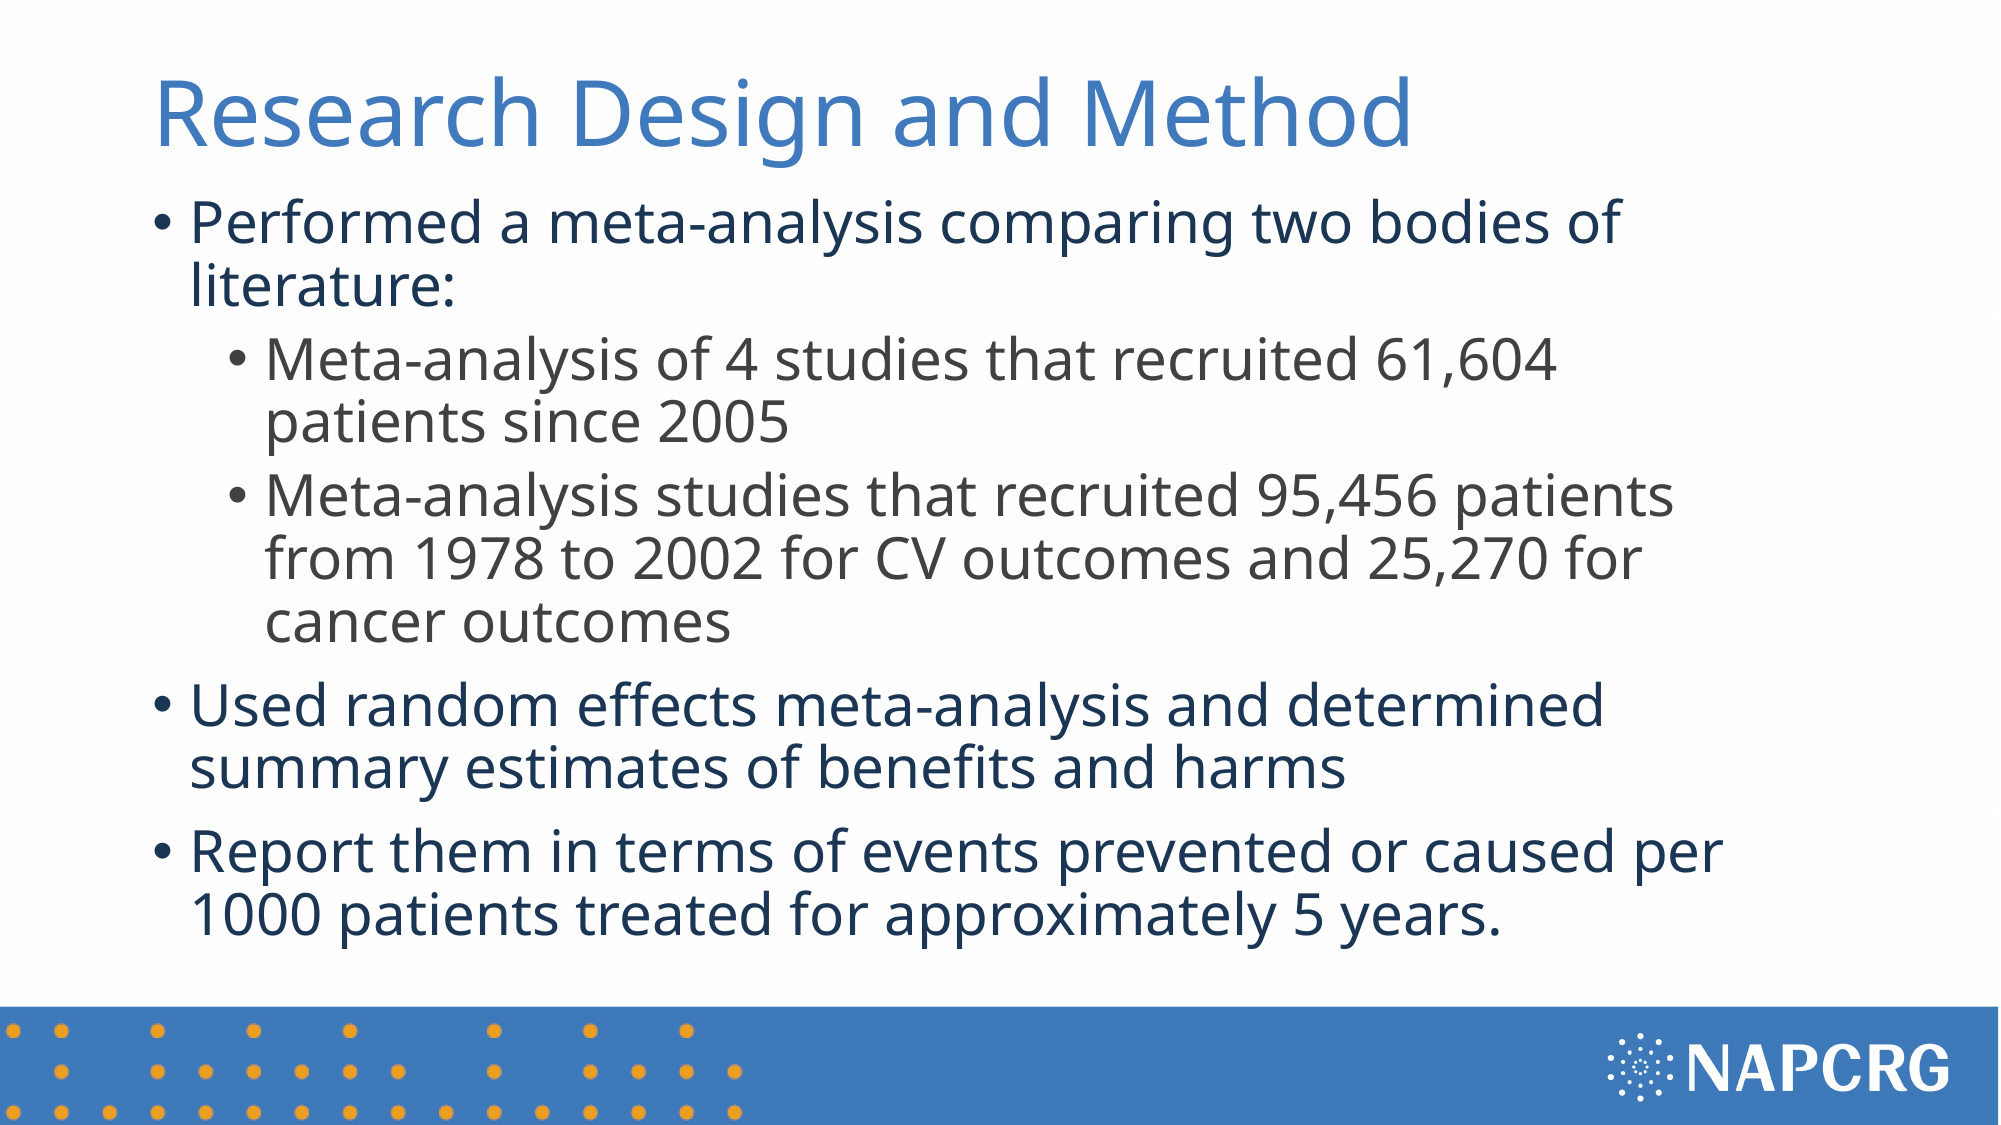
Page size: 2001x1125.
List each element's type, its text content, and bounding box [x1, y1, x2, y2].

title Research Design and Method [137, 59, 1863, 186]
list Performed a meta-analysis comparing two bodies of literature: Meta-analysis of 4 studies that recruited 61,604 patients since 2005 Meta-analysis studies that recruited 95,456 patients from 1978 to 2002 for CV outcomes and 25,270 for cancer outcomes Used random effects meta-analysis and determined summary estimates of benefits and harms Report them in terms of events prevented or caused per 1000 patients treated for approximately 5 years. [137, 186, 1799, 1014]
picture [0, 1, 1999, 1125]
